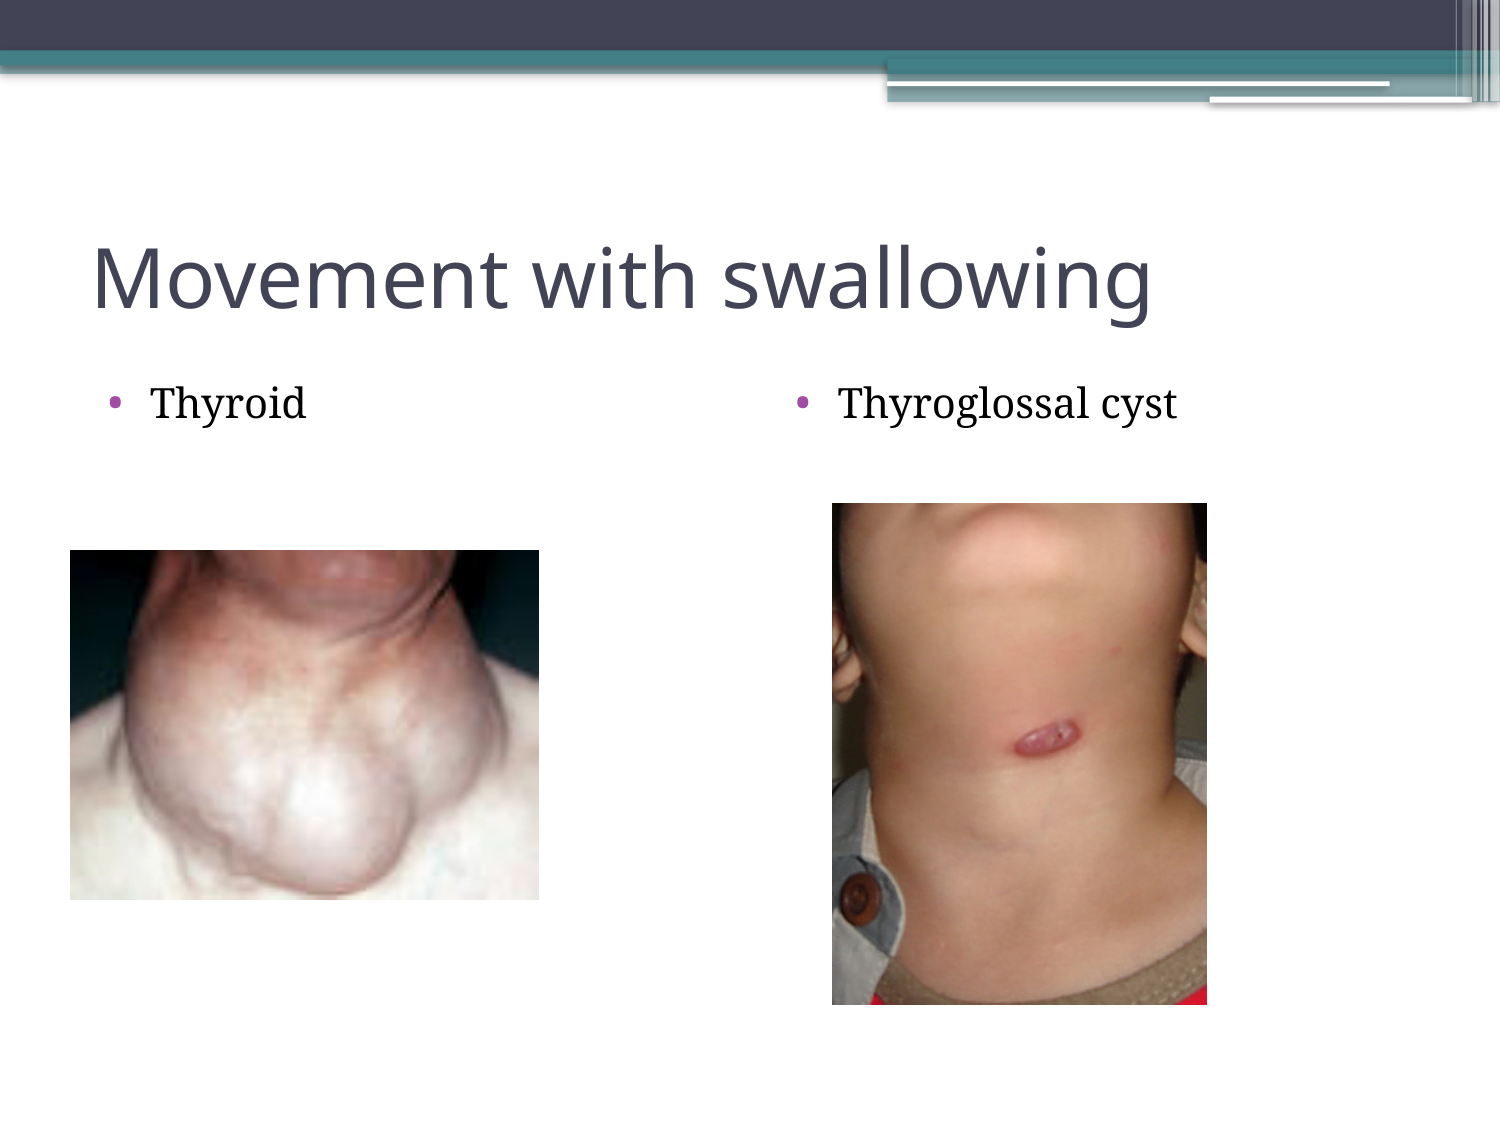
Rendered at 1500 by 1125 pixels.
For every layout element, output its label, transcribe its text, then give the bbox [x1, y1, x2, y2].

title Movement with swallowing [75, 187, 1425, 363]
picture [831, 503, 1207, 1006]
list Thyroid [75, 369, 738, 1112]
list Thyroglossal cyst [762, 369, 1425, 1112]
picture [70, 550, 539, 901]
